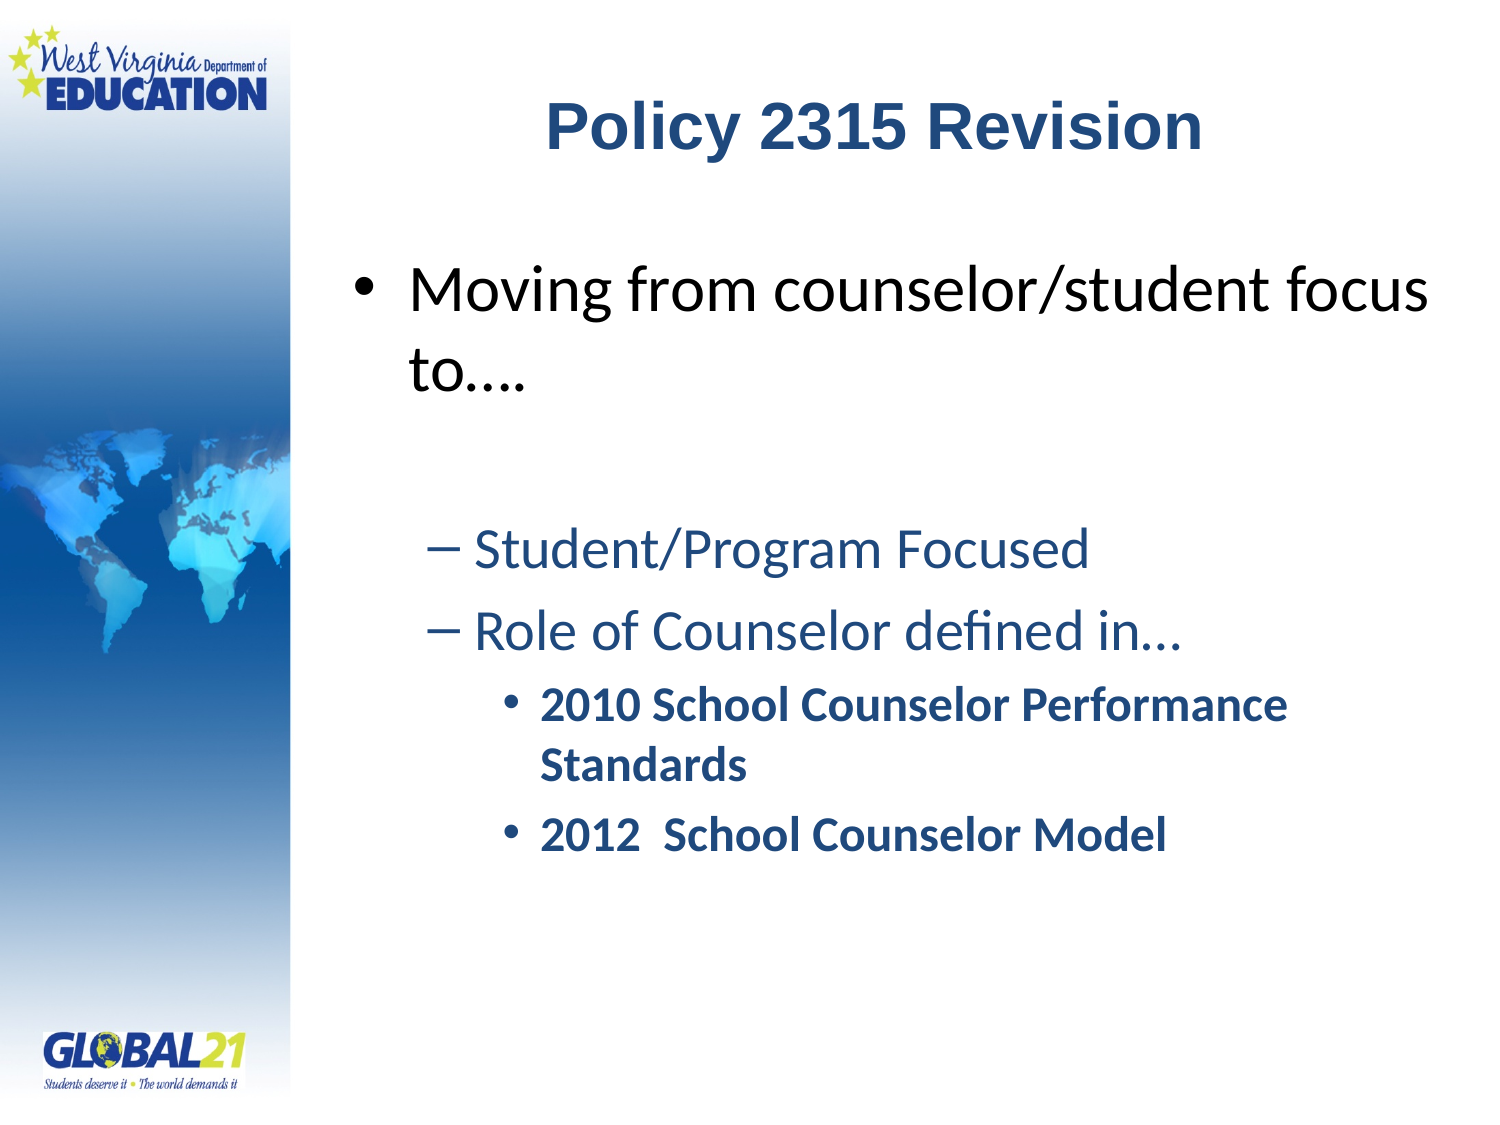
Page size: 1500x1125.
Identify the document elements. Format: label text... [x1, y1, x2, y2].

title Policy 2315 Revision [300, 45, 1450, 200]
picture [0, 0, 1500, 1125]
list Moving from counselor/student focus to…. Student/Program Focused Role of Counselor defined in… 2010 School Counselor Performance Standards 2012 School Counselor Model [337, 237, 1500, 1005]
